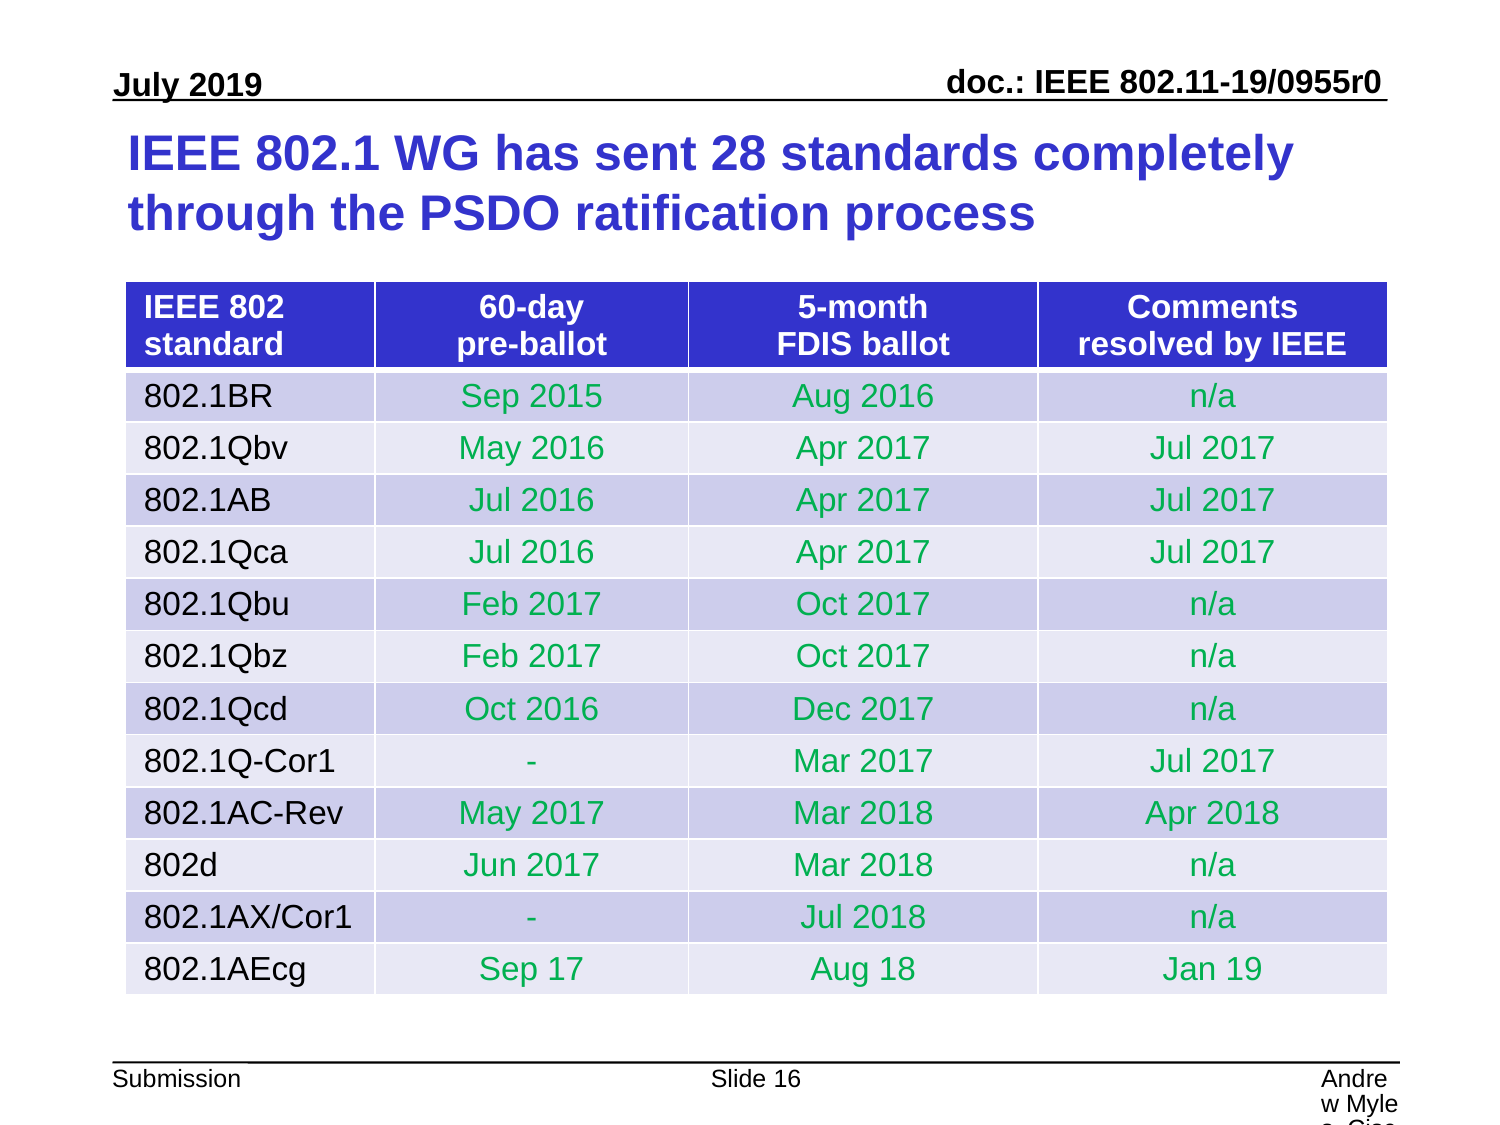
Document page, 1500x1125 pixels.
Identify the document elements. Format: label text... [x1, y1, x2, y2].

table_cell - [376, 735, 688, 786]
table_cell Apr 2017 [689, 527, 1037, 577]
table_cell Aug 18 [689, 944, 1037, 994]
table_cell 802.1Qcd [126, 683, 374, 734]
table_cell 802.1Qbz [126, 631, 374, 682]
table_cell 802.1AX/Cor1 [126, 892, 374, 942]
table_header IEEE 802 standard [126, 282, 374, 367]
table_cell Mar 2018 [689, 840, 1037, 890]
table_cell 802.1Qbv [126, 423, 374, 473]
table_cell n/a [1039, 631, 1387, 682]
table_cell Oct 2017 [689, 631, 1037, 682]
table_cell Apr 2018 [1039, 788, 1387, 838]
title IEEE 802.1 WG has sent 28 standards completely through the PSDO ratification process [112, 112, 1388, 288]
table_cell Jan 19 [1039, 944, 1387, 994]
table_header 5-month FDIS ballot [689, 282, 1037, 367]
table_cell Feb 2017 [376, 631, 688, 682]
table_cell Aug 2016 [689, 373, 1037, 421]
table_cell 802.1AB [126, 475, 374, 525]
table_cell Jul 2017 [1039, 735, 1387, 786]
table_cell Oct 2016 [376, 683, 688, 734]
table_cell 802.1AEcg [126, 944, 374, 994]
table_cell n/a [1039, 840, 1387, 890]
table_cell Jul 2016 [376, 475, 688, 525]
table_cell n/a [1039, 373, 1387, 421]
table_cell Apr 2017 [689, 423, 1037, 473]
table_cell n/a [1039, 579, 1387, 630]
table_cell 802.1Q-Cor1 [126, 735, 374, 786]
table_cell Jul 2017 [1039, 475, 1387, 525]
table_header 60-day pre-ballot [376, 282, 688, 367]
table_cell Jun 2017 [376, 840, 688, 890]
table_cell Apr 2017 [689, 475, 1037, 525]
table_cell Dec 2017 [689, 683, 1037, 734]
table_cell n/a [1039, 892, 1387, 942]
table_header Comments resolved by IEEE [1039, 282, 1387, 367]
table_cell Jul 2016 [376, 527, 688, 577]
table_cell 802.1BR [126, 373, 374, 421]
table_cell Mar 2018 [689, 788, 1037, 838]
table_cell Jul 2018 [689, 892, 1037, 942]
table_cell Sep 2015 [376, 373, 688, 421]
table_cell 802.1Qbu [126, 579, 374, 630]
table_cell 802.1AC-Rev [126, 788, 374, 838]
table_cell Feb 2017 [376, 579, 688, 630]
table_cell n/a [1039, 683, 1387, 734]
table_cell - [376, 892, 688, 942]
table_cell Jul 2017 [1039, 423, 1387, 473]
table_cell Jul 2017 [1039, 527, 1387, 577]
table_cell Oct 2017 [689, 579, 1037, 630]
slide_number Slide 16 [709, 1061, 803, 1093]
table_cell May 2016 [376, 423, 688, 473]
table_cell Mar 2017 [689, 735, 1037, 786]
table_cell 802d [126, 840, 374, 890]
table_cell May 2017 [376, 788, 688, 838]
footer Andrew Myles, Cisco [1320, 1061, 1402, 1093]
table_cell 802.1Qca [126, 527, 374, 577]
table_cell Sep 17 [376, 944, 688, 994]
